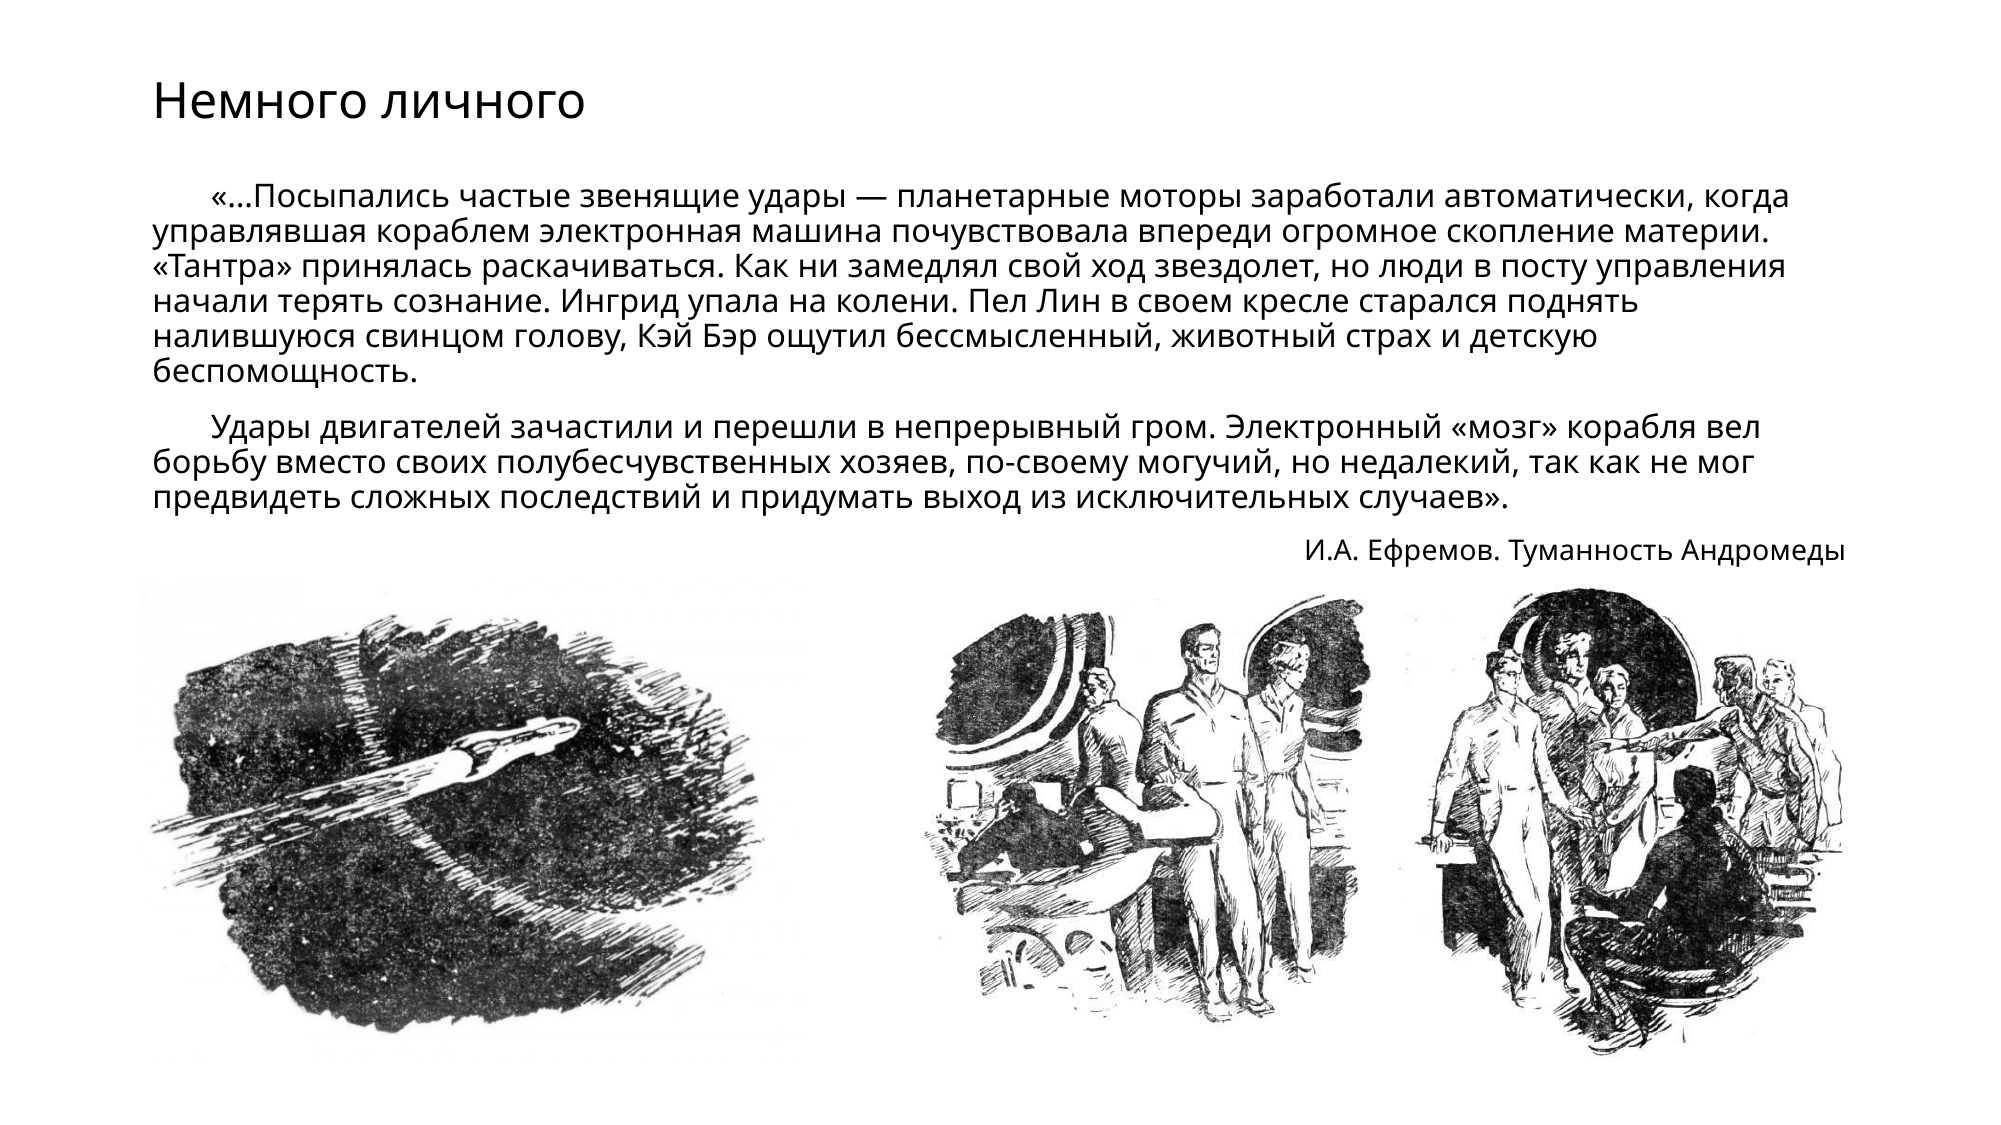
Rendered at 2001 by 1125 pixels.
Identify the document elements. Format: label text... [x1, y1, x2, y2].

list «…Посыпались частые звенящие удары — планетарные моторы заработали автоматически, когда управлявшая кораблем электронная машина почувствовала впереди огромное скопление материи. «Тантра» принялась раскачиваться. Как ни замедлял свой ход звездолет, но люди в посту управления начали терять сознание. Ингрид упала на колени. Пел Лин в своем кресле старался поднять налившуюся свинцом голову, Кэй Бэр ощутил бессмысленный, животный страх и детскую беспомощность. Удары двигателей зачастили и перешли в непрерывный гром. Электронный «мозг» корабля вел борьбу вместо своих полубесчувственных хозяев, по-своему могучий, но недалекий, так как не мог предвидеть сложных последствий и придумать выход из исключительных случаев». И.А. Ефремов. Туманность Андромеды [137, 171, 1863, 577]
picture [900, 576, 1863, 1064]
title Немного личного [137, 59, 1863, 145]
picture [137, 577, 807, 1064]
